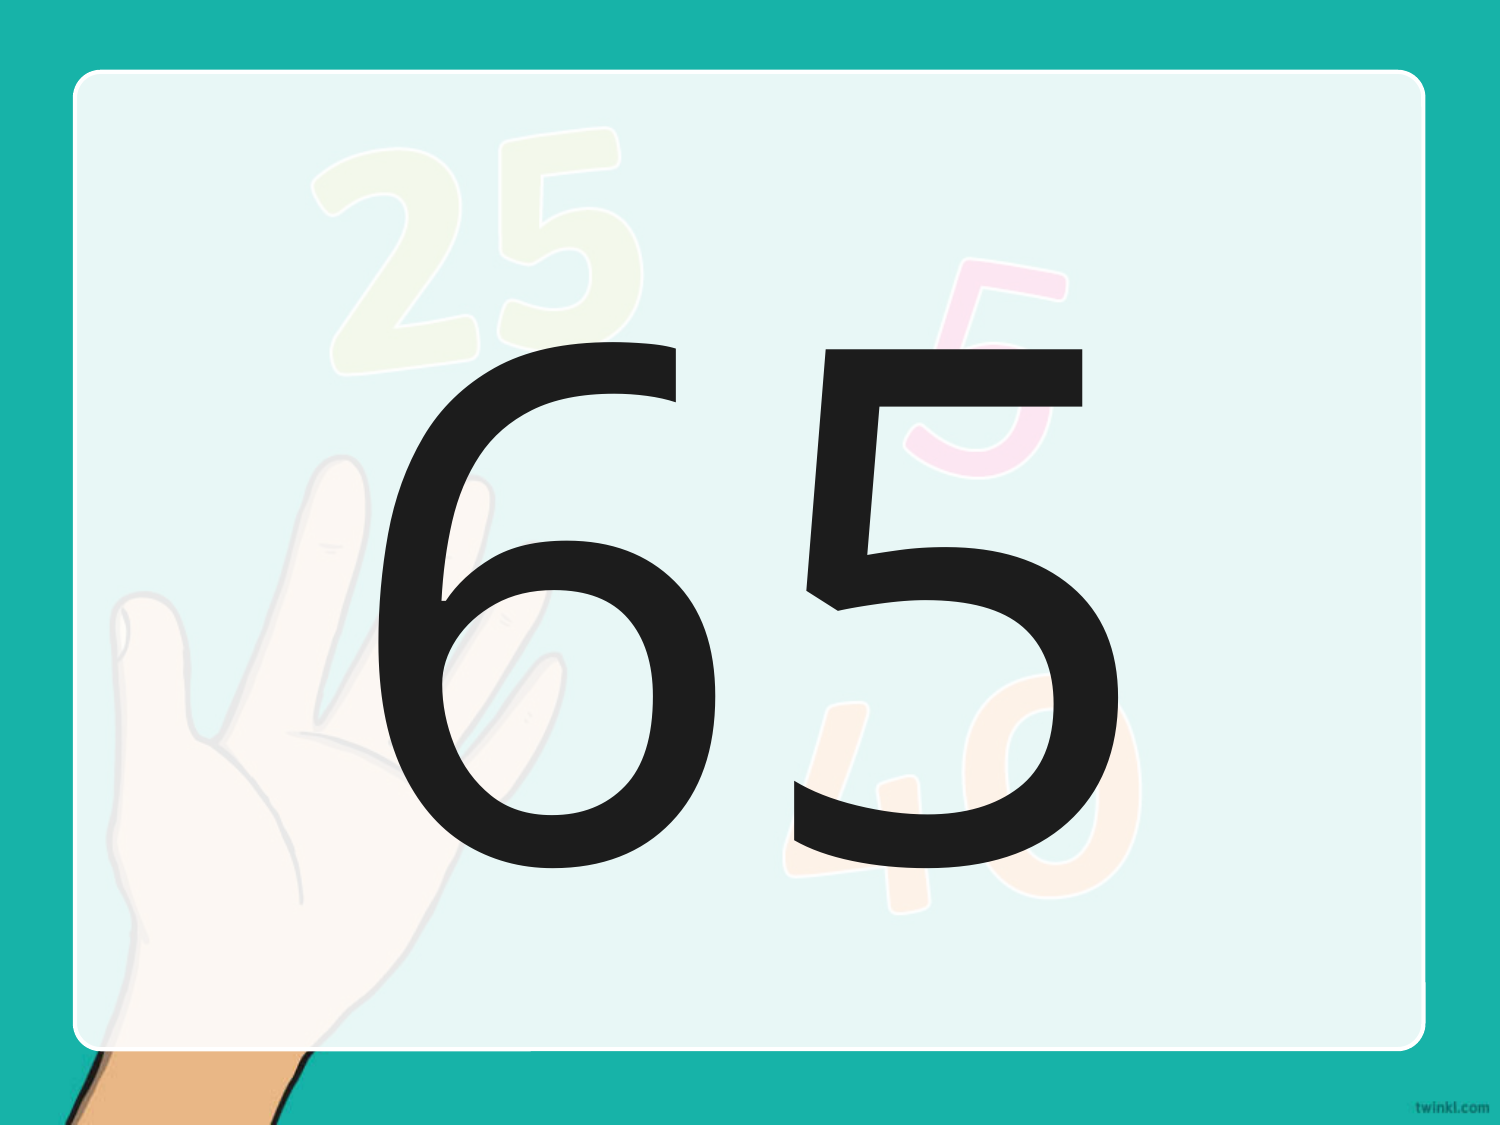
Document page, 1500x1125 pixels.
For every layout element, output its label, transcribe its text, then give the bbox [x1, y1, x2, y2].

text_box 65 [149, 137, 1351, 1012]
picture [0, 0, 1500, 1125]
